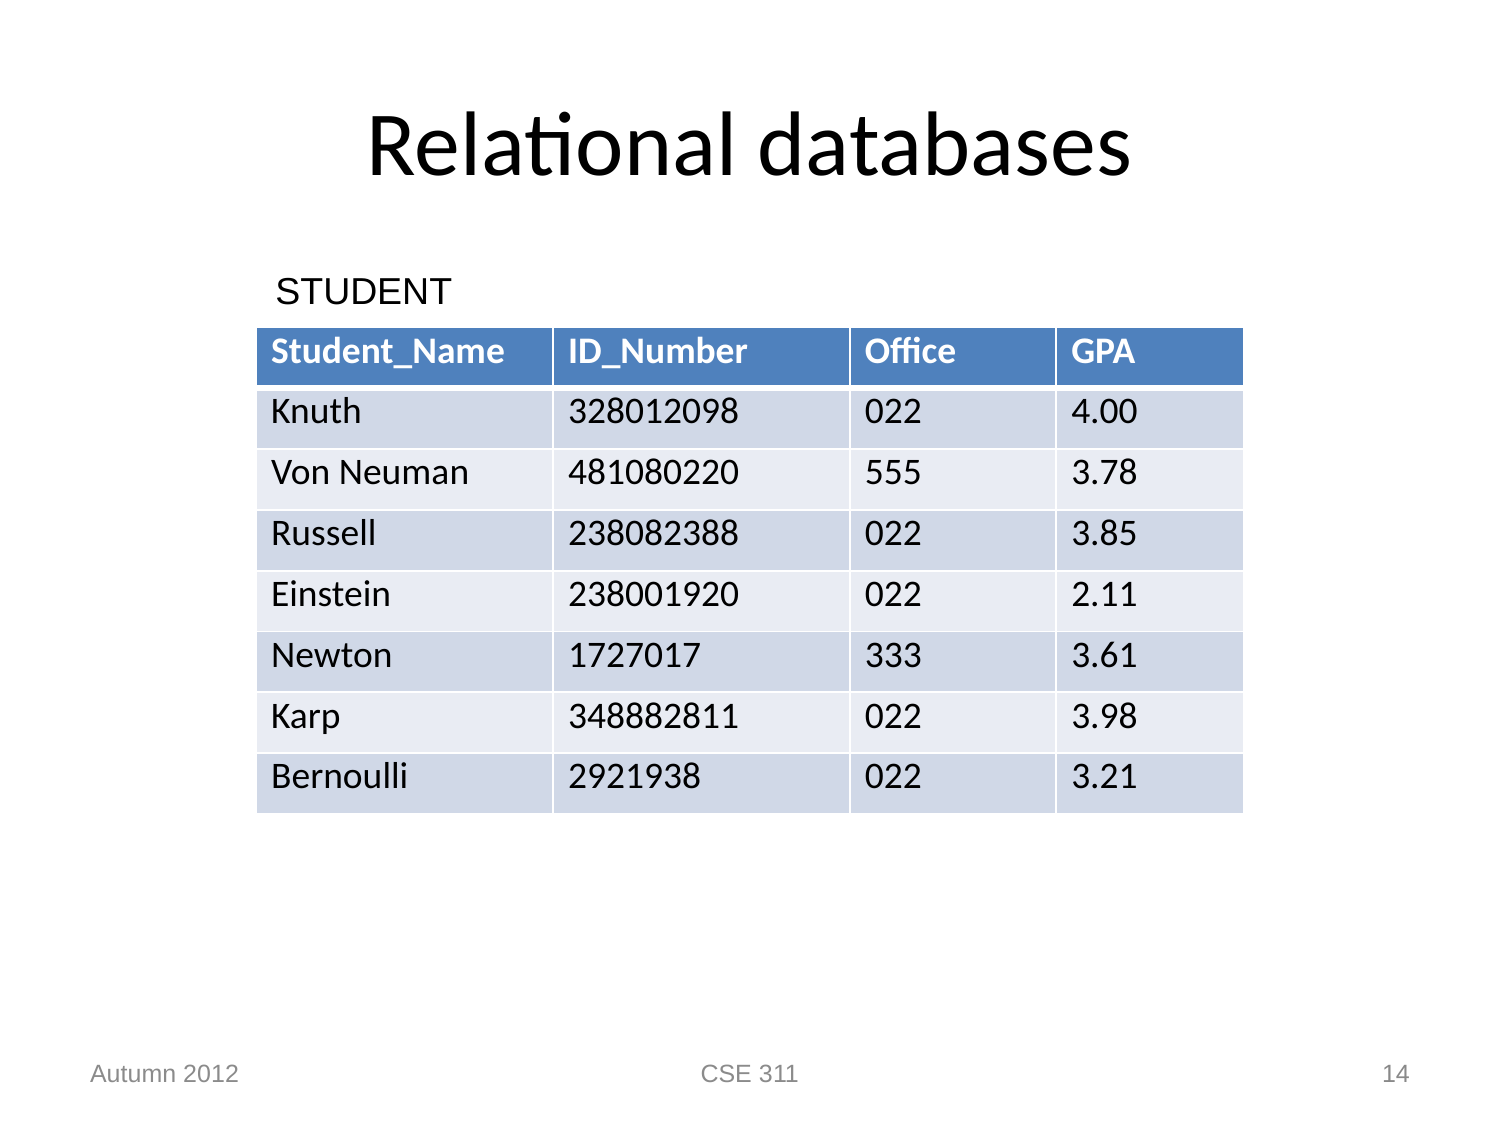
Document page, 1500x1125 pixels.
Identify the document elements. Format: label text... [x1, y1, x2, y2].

table_cell 555 [851, 450, 1055, 509]
table_cell Von Neuman [257, 450, 552, 509]
table_cell 3.21 [1057, 754, 1243, 813]
table_cell 2.11 [1057, 572, 1243, 631]
table_cell Karp [257, 693, 552, 752]
table_cell 3.85 [1057, 511, 1243, 570]
table_cell 2921938 [554, 754, 849, 813]
slide_number Autumn 2012 [75, 1042, 425, 1103]
table_cell 022 [851, 754, 1055, 813]
table_cell Knuth [257, 391, 552, 448]
table_cell 333 [851, 632, 1055, 691]
table_cell 348882811 [554, 693, 849, 752]
table_cell 3.78 [1057, 450, 1243, 509]
text_box STUDENT [260, 259, 468, 320]
table_cell 481080220 [554, 450, 849, 509]
table_cell Newton [257, 632, 552, 691]
table_header ID_Number [554, 328, 849, 385]
table_cell 022 [851, 511, 1055, 570]
footer CSE 311 [512, 1042, 988, 1103]
table_cell 238082388 [554, 511, 849, 570]
slide_number 14 [1074, 1042, 1425, 1103]
table_cell 3.61 [1057, 632, 1243, 691]
table_header GPA [1057, 328, 1243, 385]
table_cell 022 [851, 391, 1055, 448]
table_cell 4.00 [1057, 391, 1243, 448]
table_cell Einstein [257, 572, 552, 631]
table_cell 238001920 [554, 572, 849, 631]
title Relational databases [75, 45, 1425, 233]
table_cell Bernoulli [257, 754, 552, 813]
table_cell Russell [257, 511, 552, 570]
table_cell 3.98 [1057, 693, 1243, 752]
table_cell 328012098 [554, 391, 849, 448]
table_cell 022 [851, 572, 1055, 631]
table_header Student_Name [257, 328, 552, 385]
table_cell 1727017 [554, 632, 849, 691]
table_header Office [851, 328, 1055, 385]
table_cell 022 [851, 693, 1055, 752]
